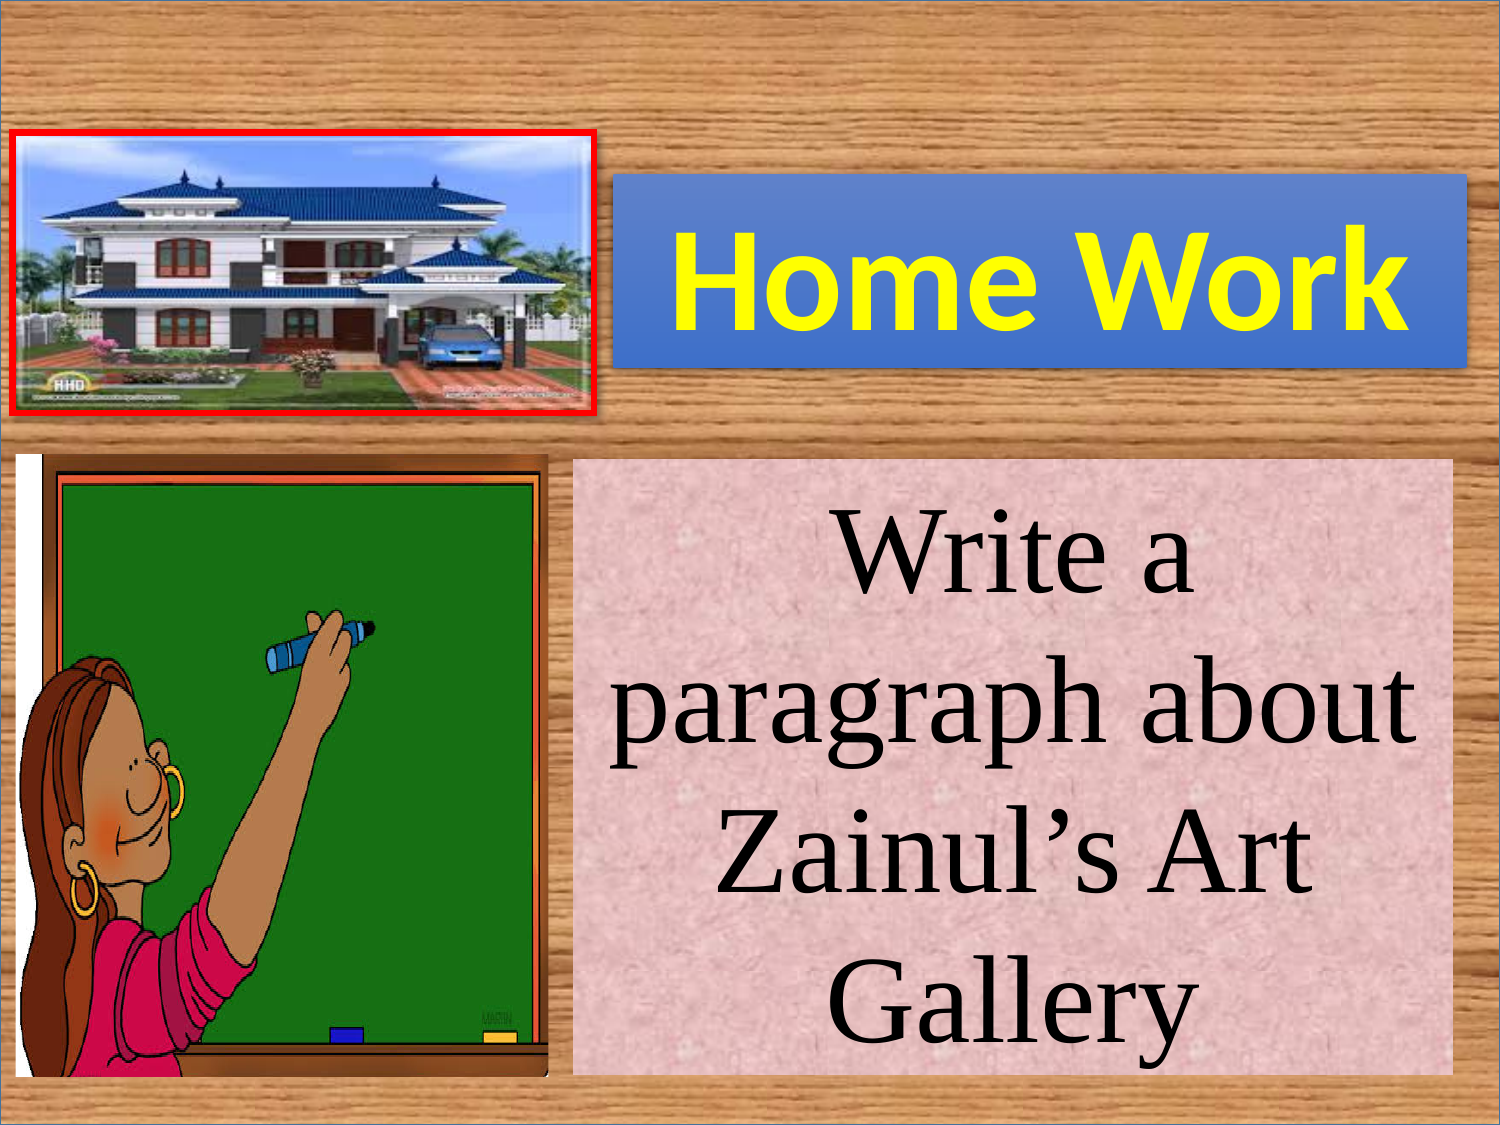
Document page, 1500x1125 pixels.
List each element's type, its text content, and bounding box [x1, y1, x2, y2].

text_box Write a paragraph about Zainul’s Art Gallery [591, 459, 1453, 1075]
text_box [0, 0, 1500, 1125]
text_box Home Work [613, 174, 1467, 368]
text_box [15, 135, 591, 1077]
